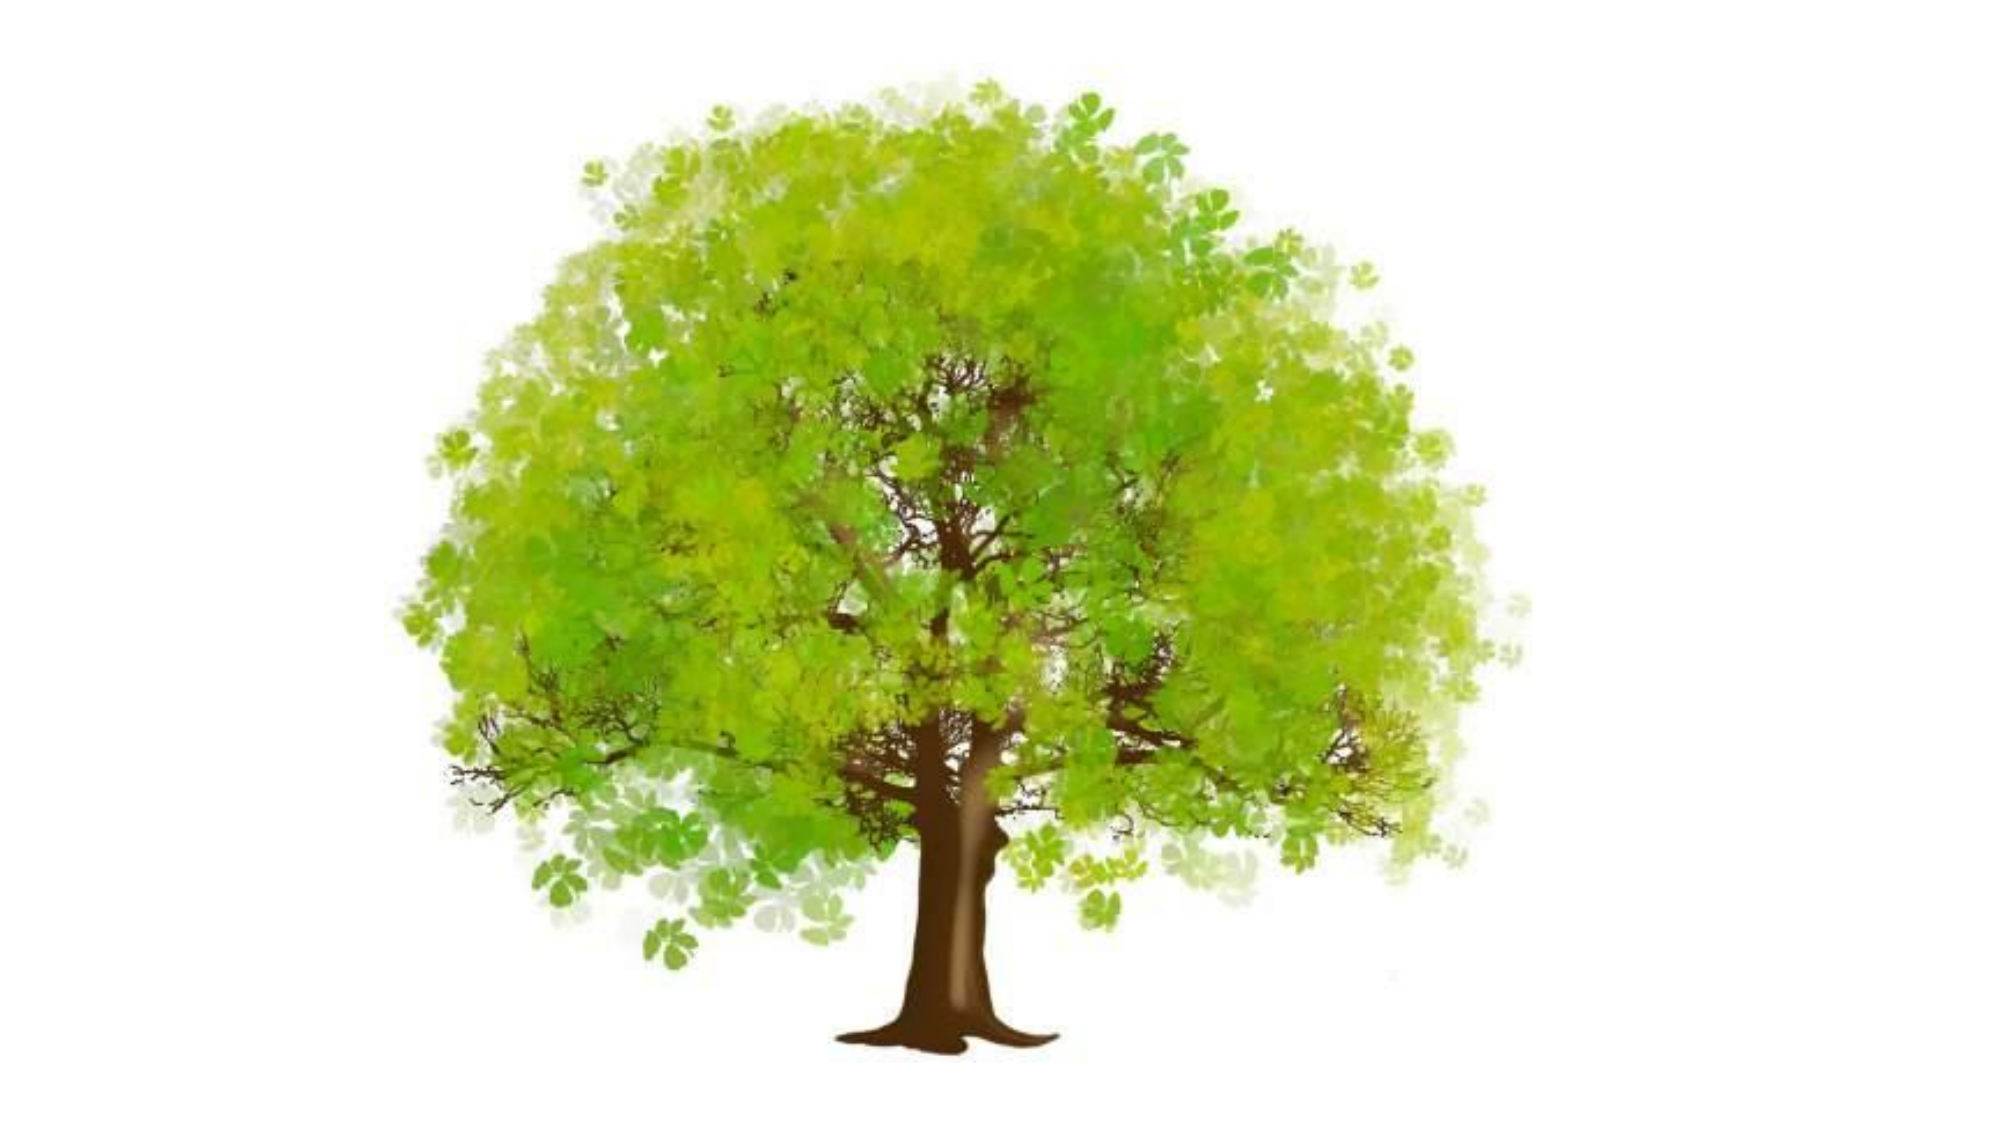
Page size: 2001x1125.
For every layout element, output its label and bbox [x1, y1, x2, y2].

picture [384, 63, 1542, 1063]
